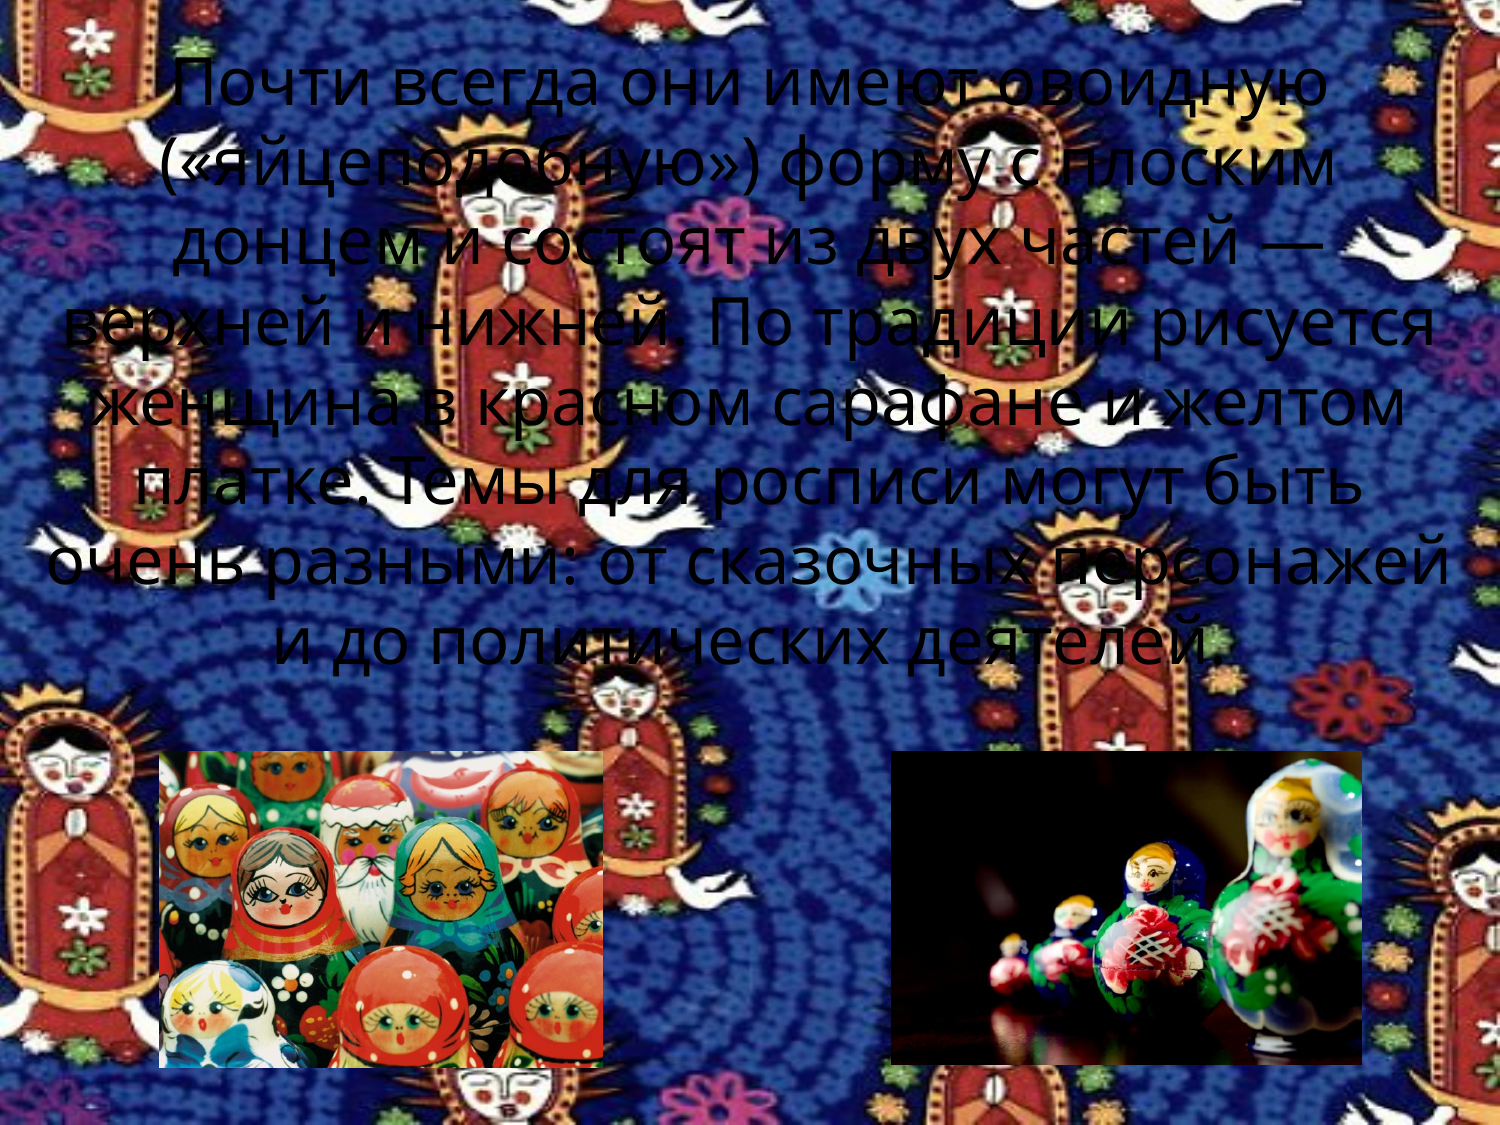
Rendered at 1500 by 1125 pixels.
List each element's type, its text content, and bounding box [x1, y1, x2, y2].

list Почти всегда они имеют овоидную («яйцеподобную») форму с плоским донцем и состоят из двух частей — верхней и нижней. По традиции рисуется женщина в красном сарафане и желтом платке. Темы для росписи могут быть очень разными: от сказочных персонажей и до политических деятелей. [29, 30, 1471, 716]
picture [0, 0, 1500, 1125]
